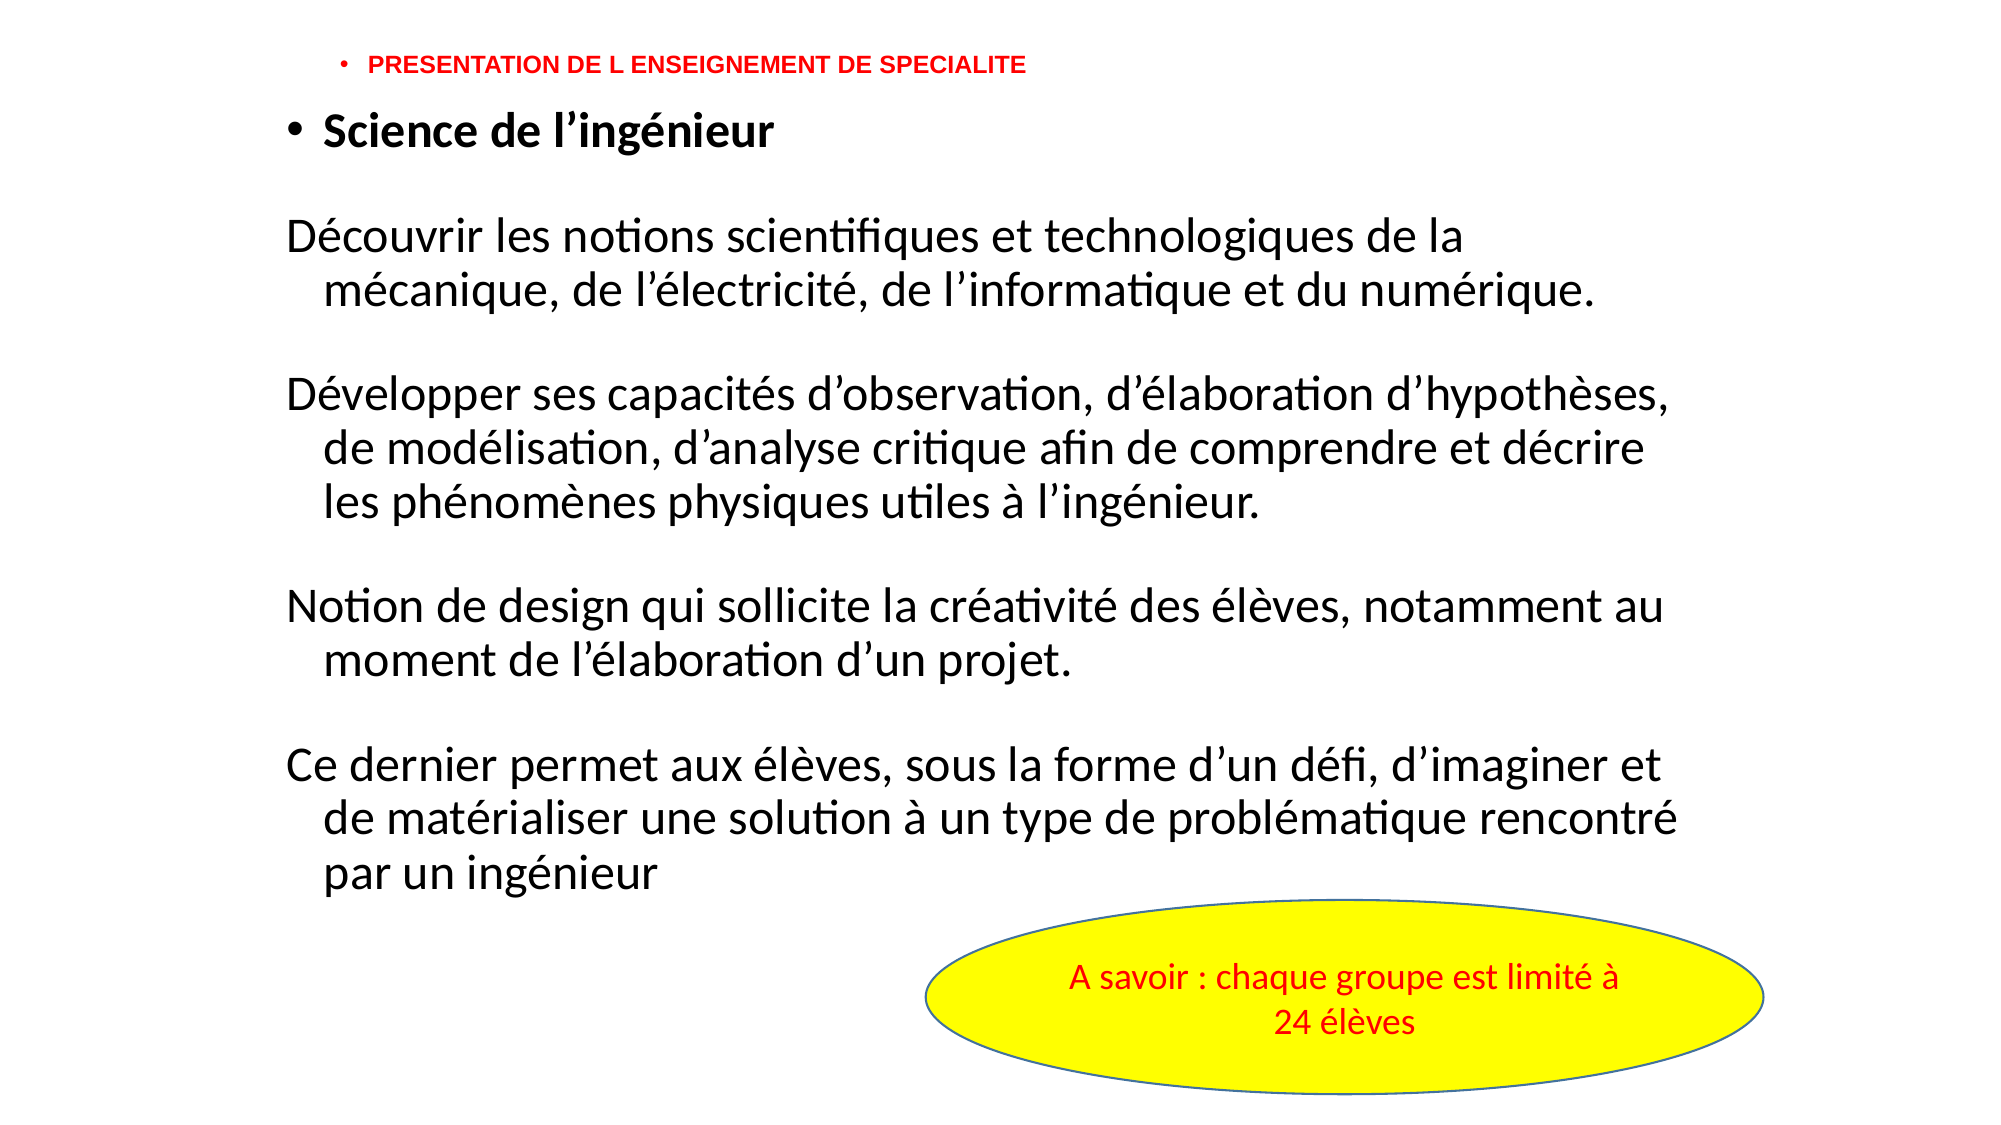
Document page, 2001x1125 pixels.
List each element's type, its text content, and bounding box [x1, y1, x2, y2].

title PRESENTATION DE L ENSEIGNEMENT DE SPECIALITE [324, 44, 1675, 97]
list Science de l’ingénieur Découvrir les notions scientifiques et technologiques de la mécanique, de l’électricité, de l’informatique et du numérique. Développer ses capacités d’observation, d’élaboration d’hypothèses, de modélisation, d’analyse critique afin de comprendre et décrire les phénomènes physiques utiles à l’ingénieur. Notion de design qui sollicite la créativité des élèves, notamment au moment de l’élaboration d’un projet. Ce dernier permet aux élèves, sous la forme d’un défi, d’imaginer et de matérialiser une solution à un type de problématique rencontré par un ingénieur [271, 97, 1719, 1095]
text_box A savoir : chaque groupe est limité à 24 élèves [924, 898, 1765, 1096]
